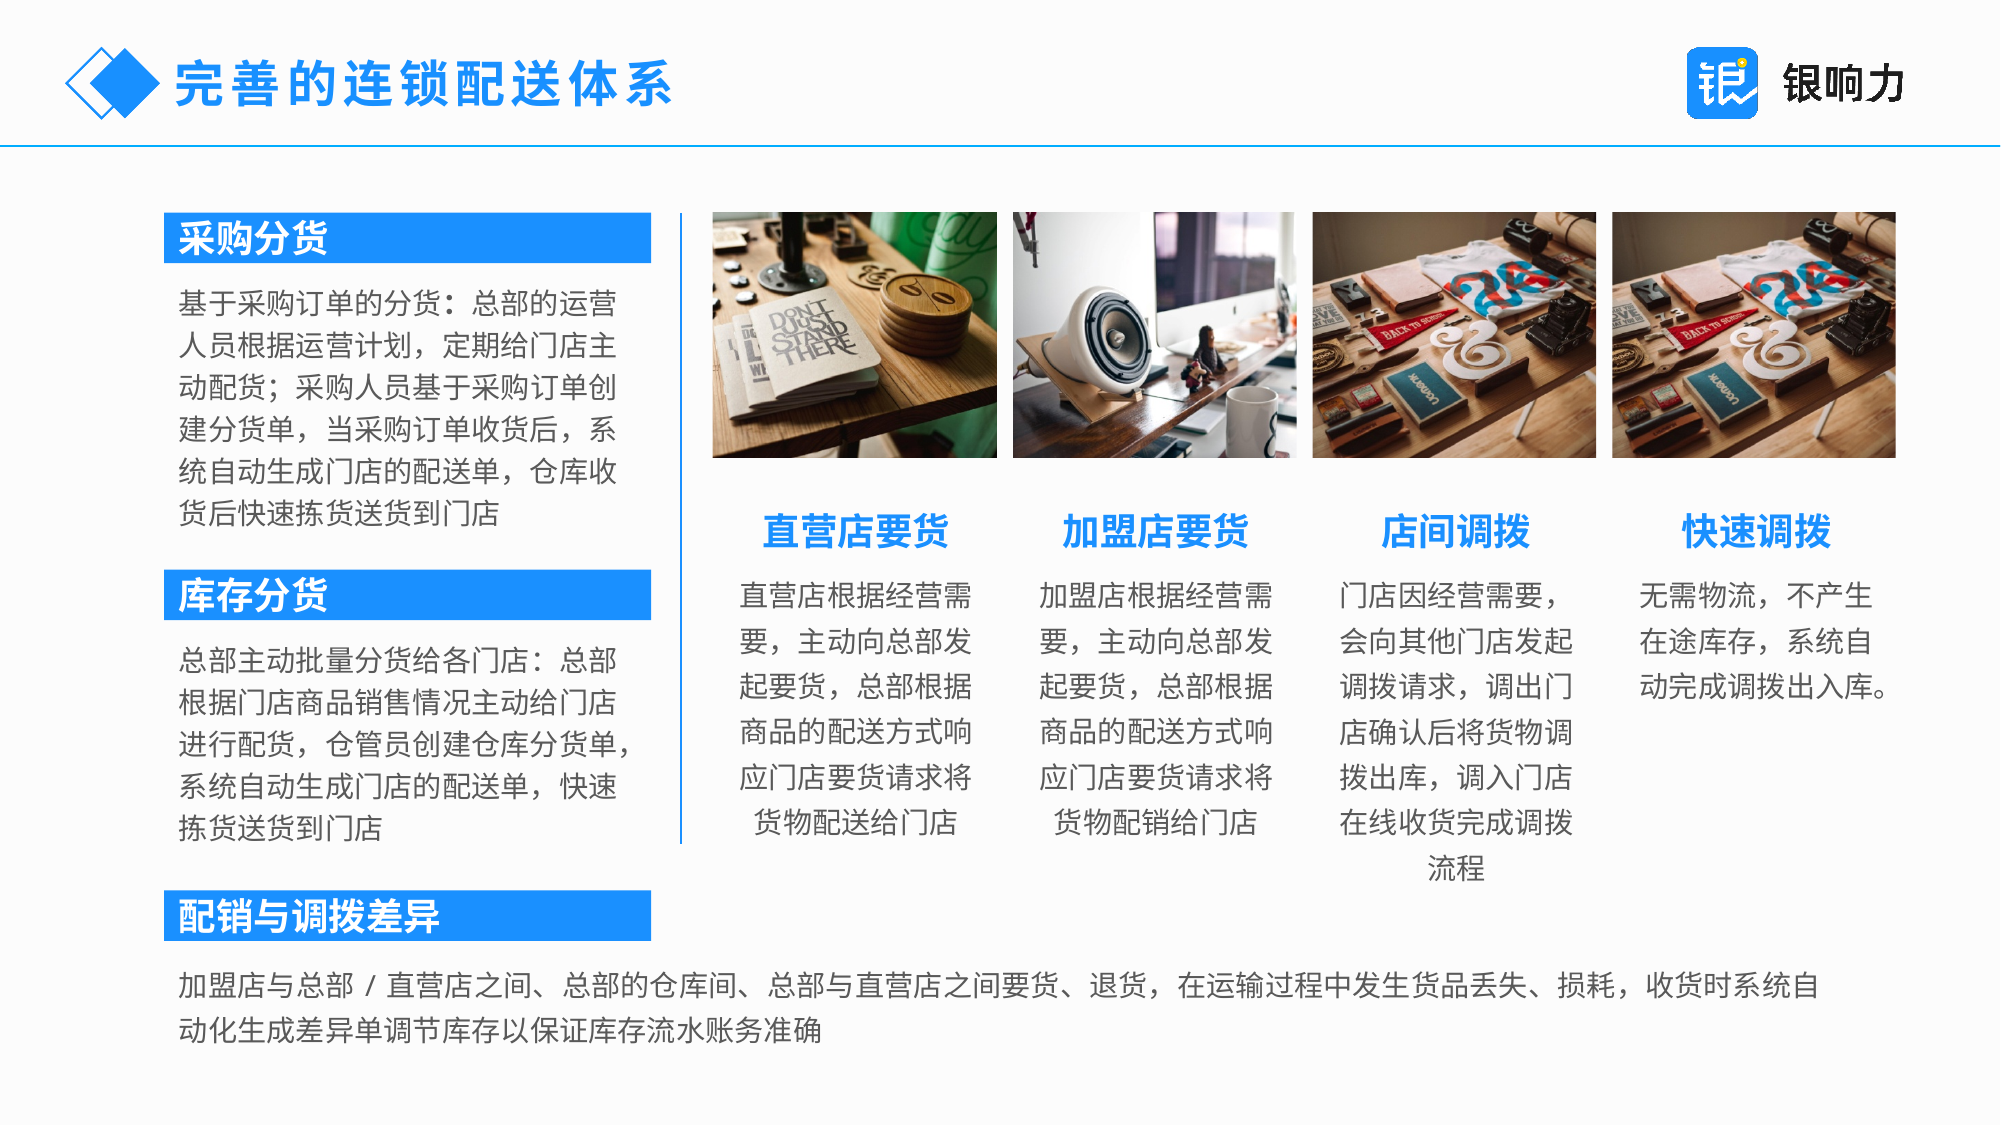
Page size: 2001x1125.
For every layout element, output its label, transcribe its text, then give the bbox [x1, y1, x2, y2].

text_box 采购分货 [163, 212, 652, 264]
text_box 快速调拨 [1614, 500, 1899, 559]
text_box 加盟店根据经营需要，主动向总部发起要货，总部根据商品的配送方式响应门店要货请求将货物配销给门店 [1014, 559, 1299, 847]
text_box 加盟店要货 [1014, 500, 1299, 559]
text_box 直营店根据经营需要，主动向总部发起要货，总部根据商品的配送方式响应门店要货请求将货物配送给门店 [714, 559, 999, 847]
text_box 门店因经营需要，会向其他门店发起调拨请求，调出门店确认后将货物调拨出库，调入门店在线收货完成调拨流程 [1314, 559, 1599, 893]
text_box 店间调拨 [1314, 500, 1599, 559]
text_box 基于采购订单的分货：总部的运营人员根据运营计划，定期给门店主动配货；采购人员基于采购订单创建分货单，当采购订单收货后，系统自动生成门店的配送单，仓库收货后快速拣货送货到门店 [164, 271, 652, 538]
text_box 完善的连锁配送体系 [159, 45, 1060, 121]
text_box 配销与调拨差异 [163, 889, 652, 942]
picture [1312, 212, 1597, 459]
picture [1664, 30, 1931, 137]
picture [712, 212, 997, 459]
text_box 直营店要货 [714, 500, 999, 559]
picture [1612, 212, 1896, 459]
picture [1013, 212, 1297, 459]
text_box 库存分货 [163, 569, 652, 621]
text_box 加盟店与总部/直营店之间、总部的仓库间、总部与直营店之间要货、退货，在运输过程中发生货品丢失、损耗，收货时系统自动化生成差异单调节库存以保证库存流水账务准确 [164, 949, 1836, 1055]
text_box 总部主动批量分货给各门店：总部根据门店商品销售情况主动给门店进行配货，仓管员创建仓库分货单，系统自动生成门店的配送单，快速拣货送货到门店 [164, 628, 652, 853]
text_box 无需物流，不产生在途库存，系统自动完成调拨出入库。 [1614, 559, 1899, 711]
